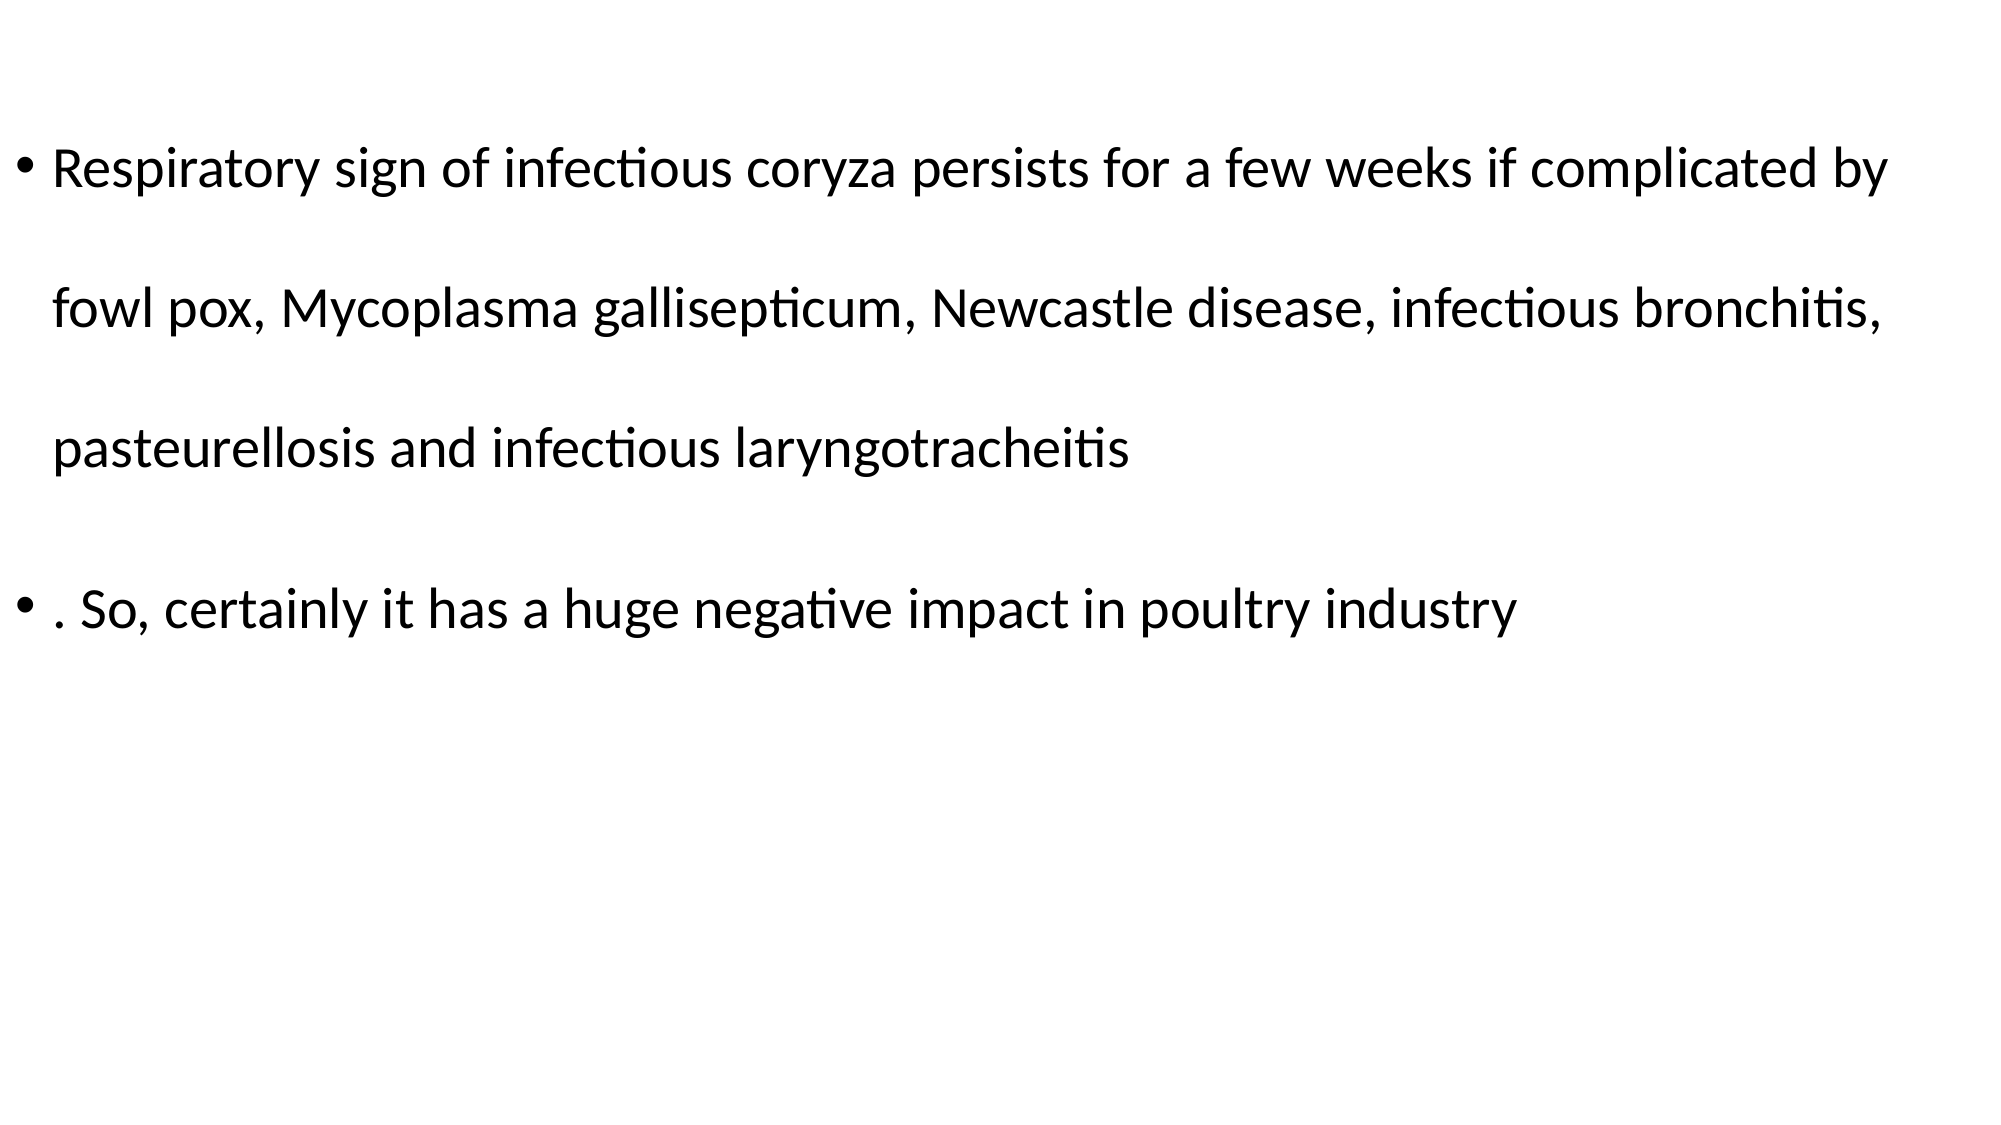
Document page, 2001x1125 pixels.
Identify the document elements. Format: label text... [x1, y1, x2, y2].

list Respiratory sign of infectious coryza persists for a few weeks if complicated by fowl pox, Mycoplasma gallisepticum, Newcastle disease, infectious bronchitis, pasteurellosis and infectious laryngotracheitis . So, certainly it has a huge negative impact in poultry industry [0, 51, 1967, 1125]
